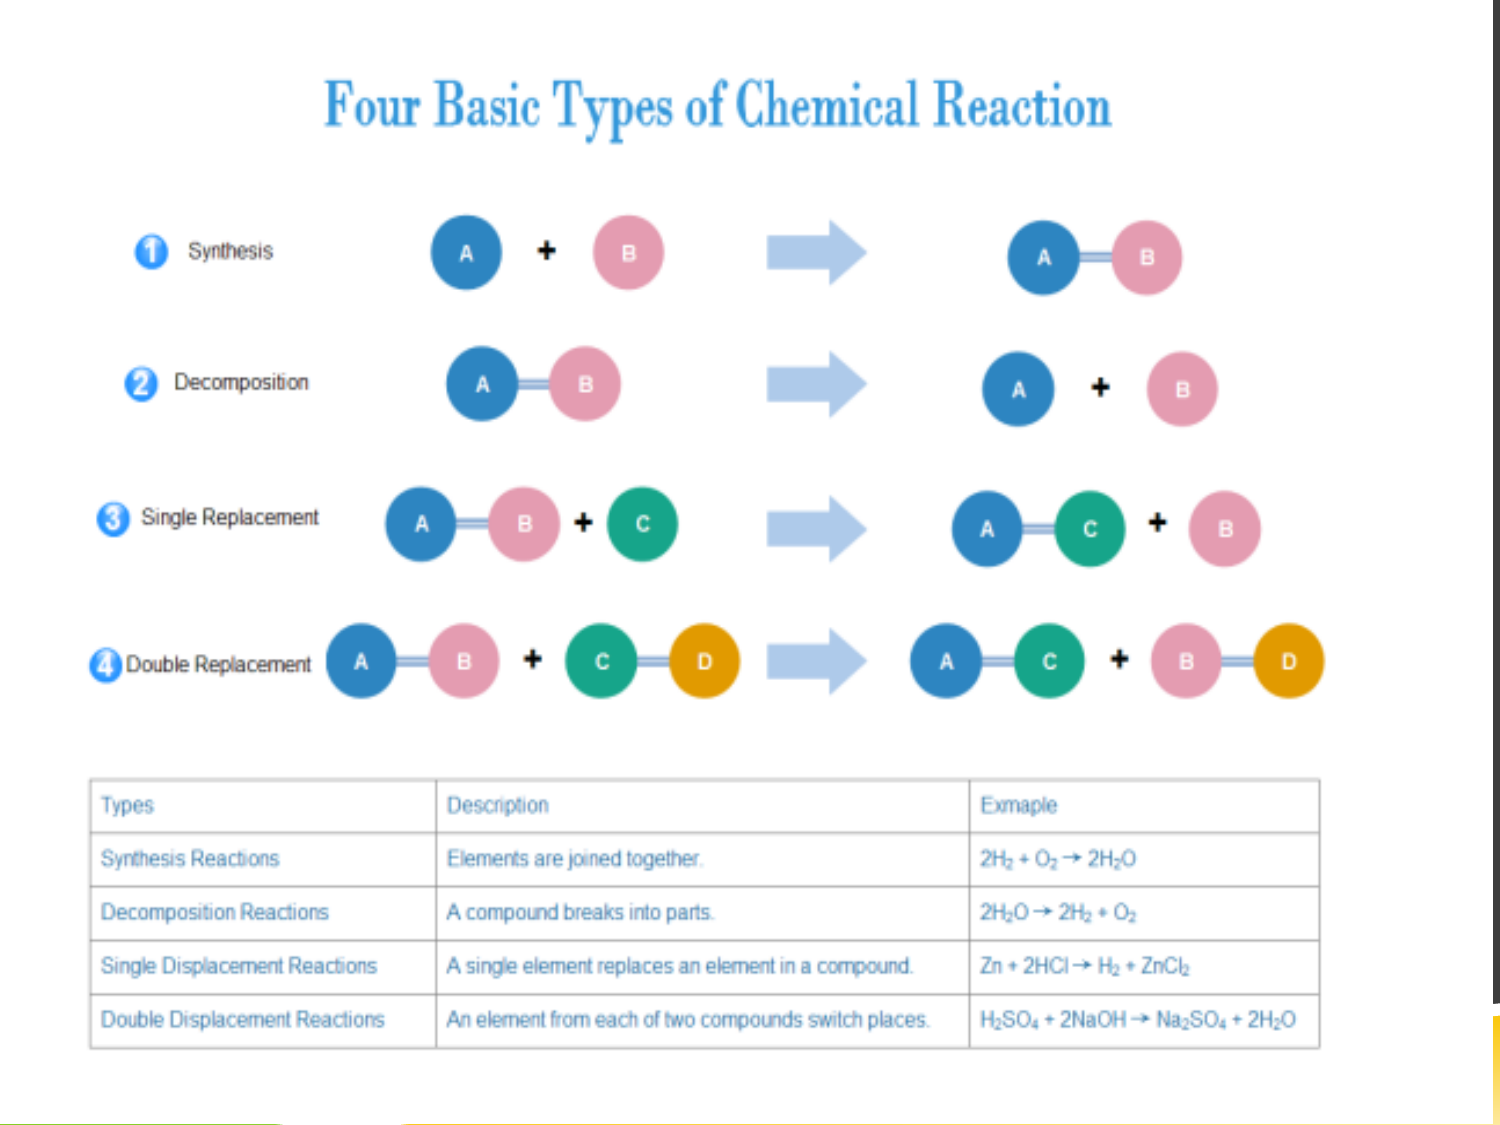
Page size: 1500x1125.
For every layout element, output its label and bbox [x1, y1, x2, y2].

list [0, 0, 1500, 1124]
